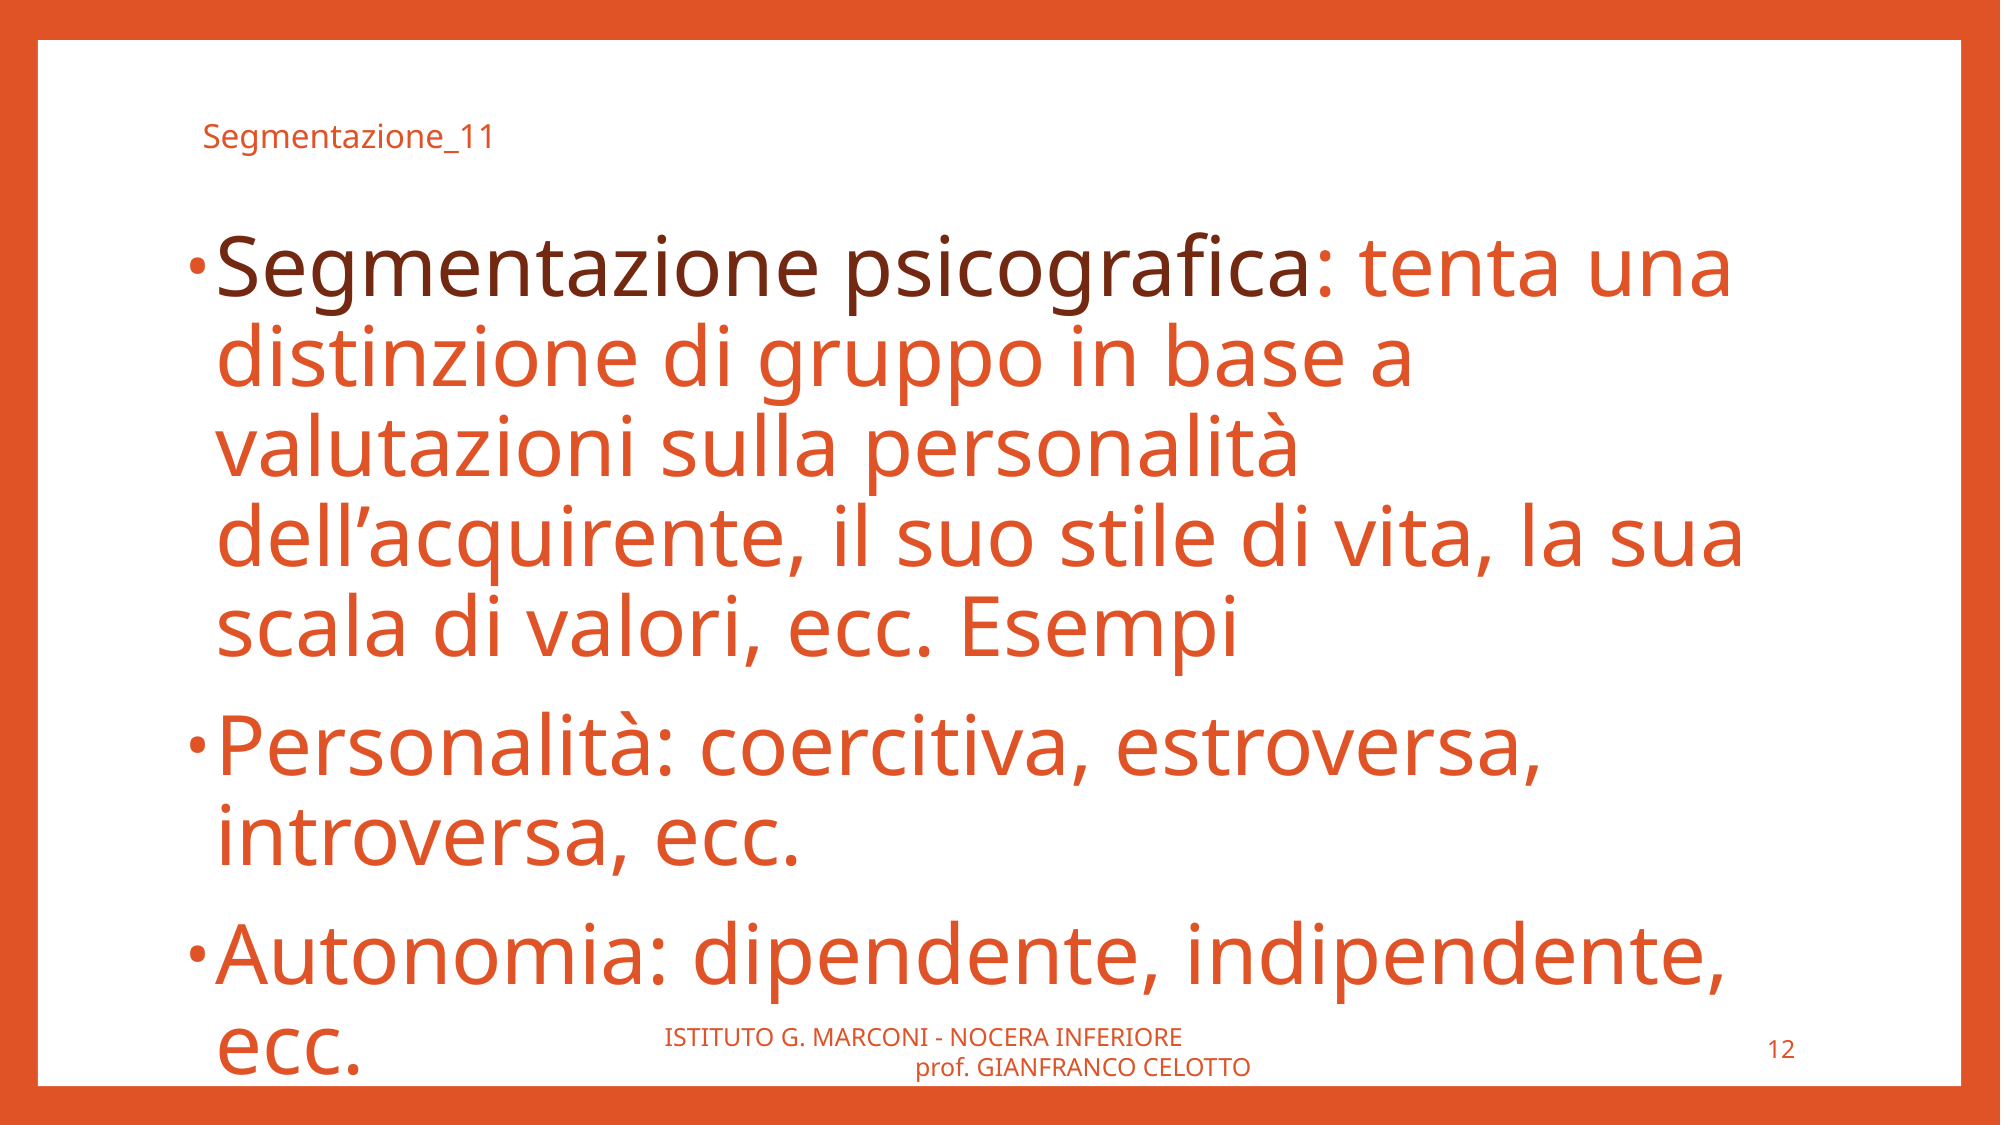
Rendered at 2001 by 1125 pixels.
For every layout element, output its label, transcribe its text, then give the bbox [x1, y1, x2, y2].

list Segmentazione psicografica: tenta una distinzione di gruppo in base a valutazioni sulla personalità dell’acquirente, il suo stile di vita, la sua scala di valori, ecc. Esempi Personalità: coercitiva, estroversa, introversa, ecc. Autonomia: dipendente, indipendente, ecc. [162, 217, 1807, 1000]
footer ISTITUTO G. MARCONI - NOCERA INFERIORE prof. GIANFRANCO CELOTTO [647, 1021, 1422, 1081]
title Segmentazione_11 [187, 99, 1808, 176]
slide_number 12 [1530, 1021, 1811, 1081]
